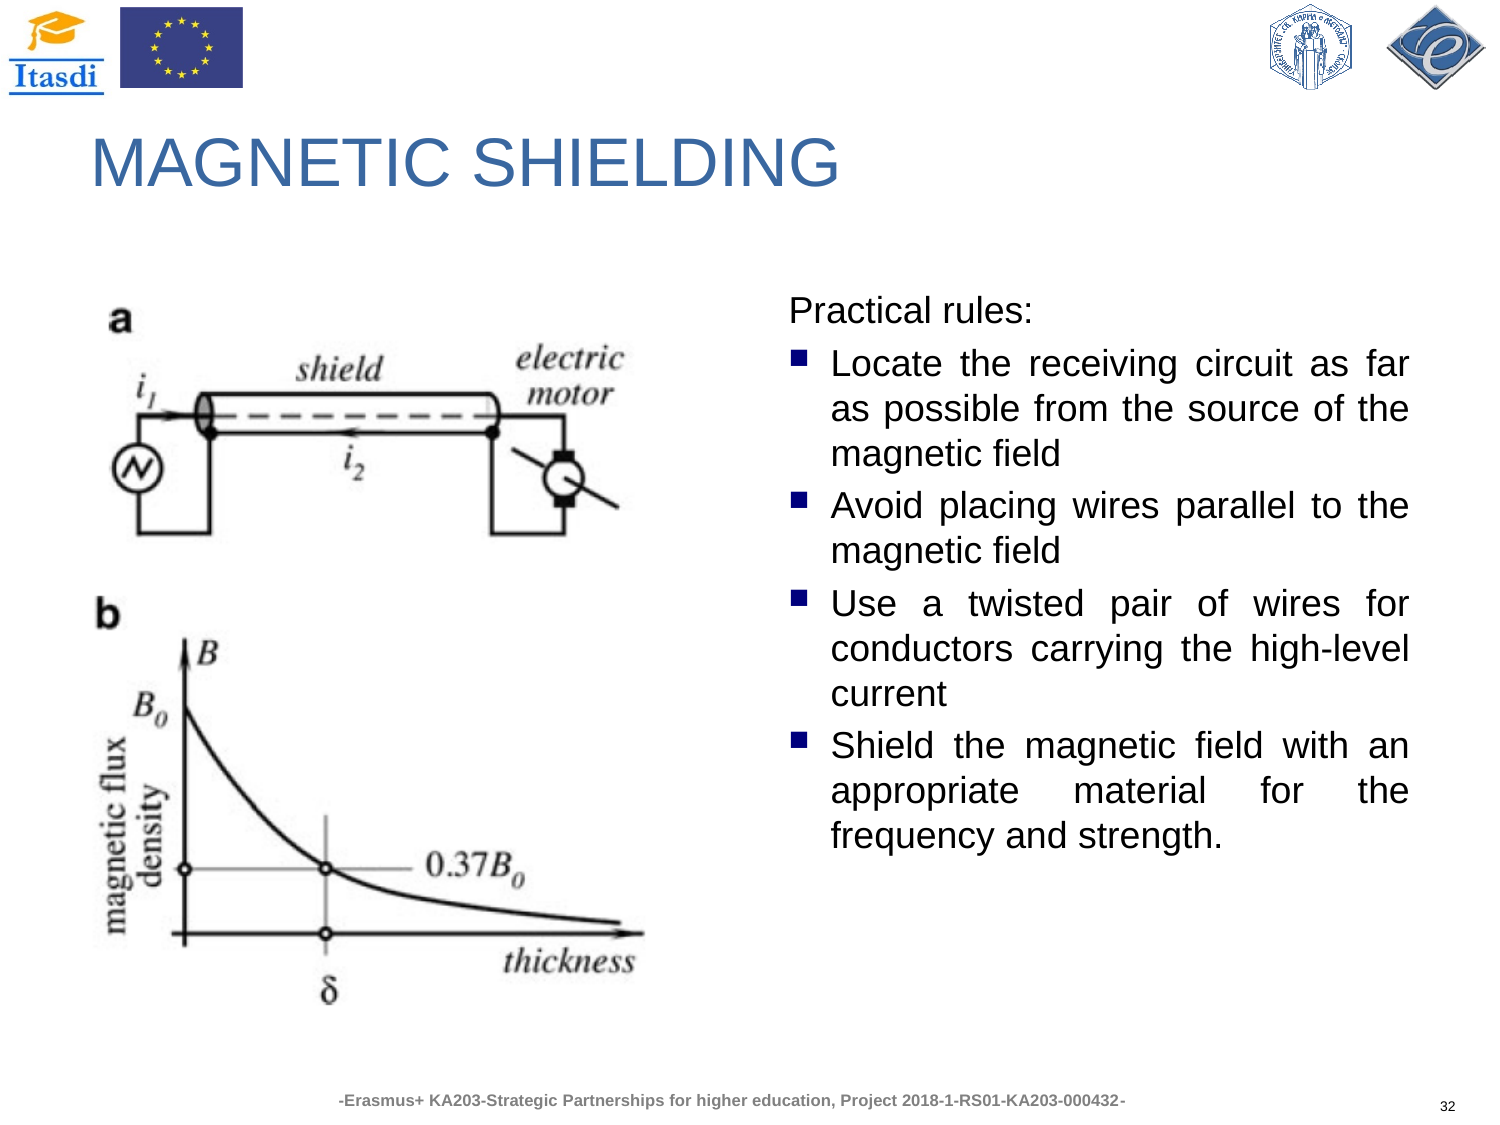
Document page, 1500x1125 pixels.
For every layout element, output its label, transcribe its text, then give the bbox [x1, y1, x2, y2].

picture [120, 7, 243, 88]
title MAGNETIC SHIELDING [75, 98, 1425, 220]
picture [1386, 4, 1486, 90]
picture [1, 0, 113, 104]
slide_number 32 [1257, 1082, 1471, 1123]
picture [1270, 4, 1352, 90]
list Practical rules: Locate the receiving circuit as far as possible from the source of the magnetic field Avoid placing wires parallel to the magnetic field Use a twisted pair of wires for conductors carrying the high-level current Shield the magnetic field with an appropriate material for the frequency and strength. [773, 278, 1425, 1047]
picture [50, 278, 668, 1025]
